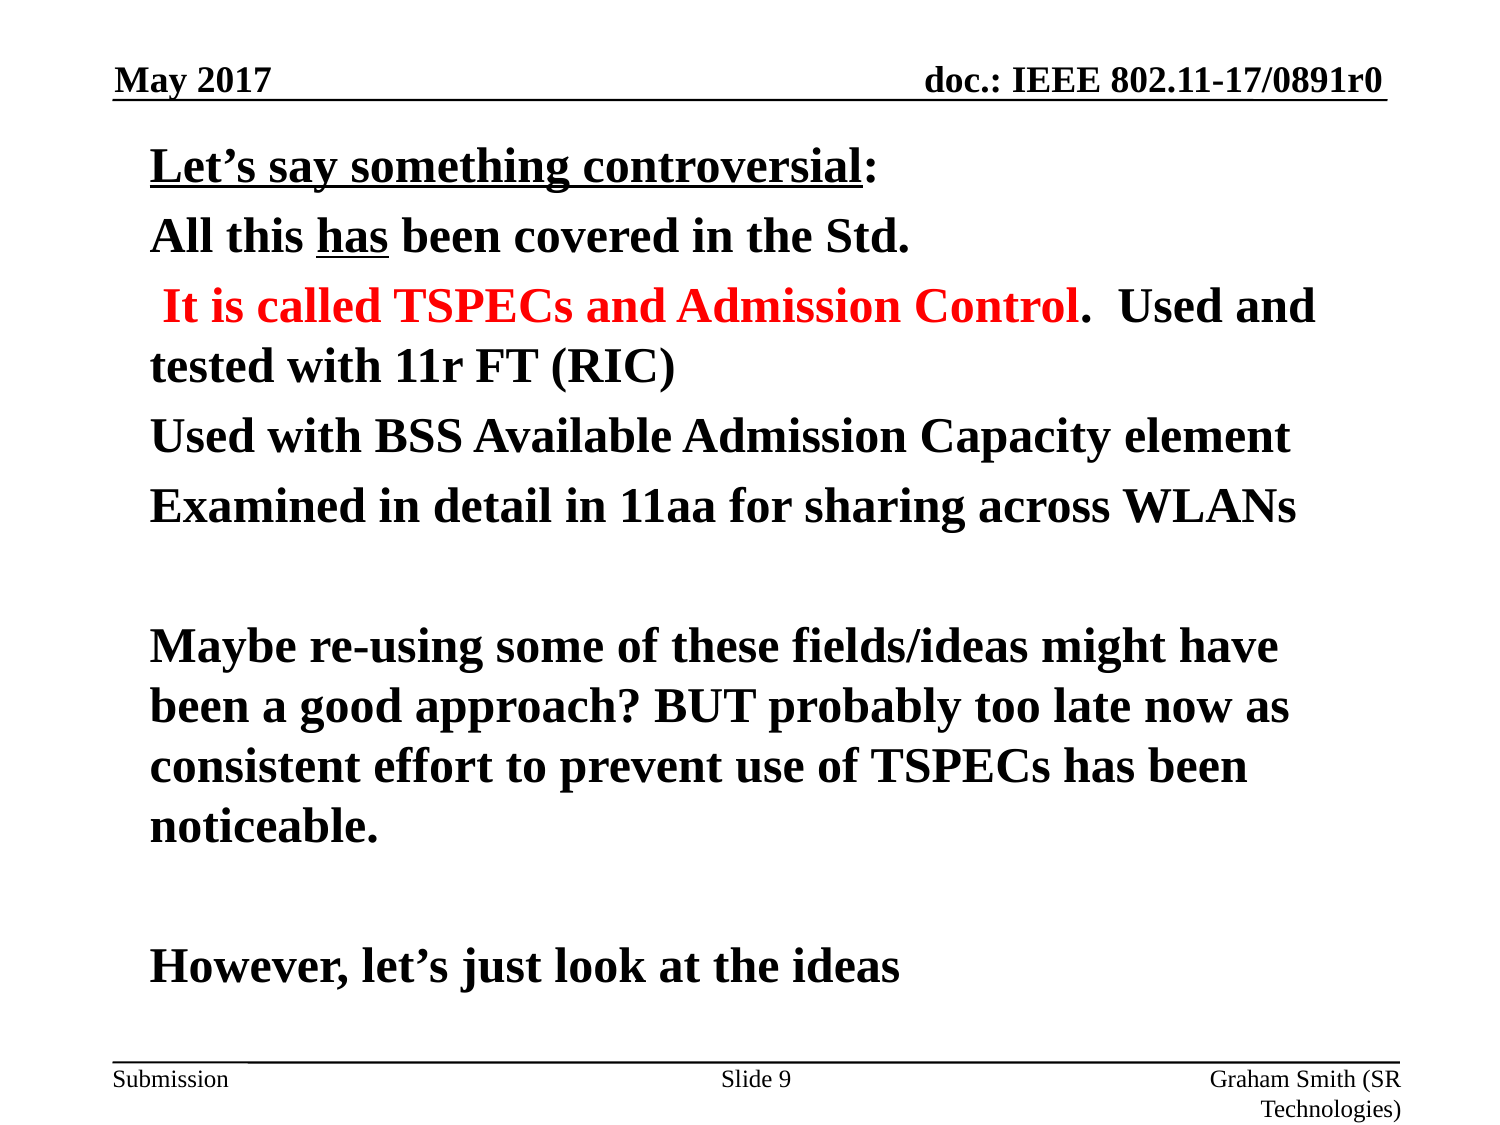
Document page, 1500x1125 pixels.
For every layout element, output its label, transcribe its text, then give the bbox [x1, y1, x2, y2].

footer Graham Smith (SR Technologies) [1069, 1061, 1402, 1093]
list Let’s say something controversial: All this has been covered in the Std. It is called TSPECs and Admission Control. Used and tested with 11r FT (RIC) Used with BSS Available Admission Capacity element Examined in detail in 11aa for sharing across WLANs Maybe re-using some of these fields/ideas might have been a good approach? BUT probably too late now as consistent effort to prevent use of TSPECs has been noticeable. However, let’s just look at the ideas [125, 125, 1400, 1038]
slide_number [114, 54, 286, 101]
slide_number Slide 9 [712, 1061, 800, 1093]
